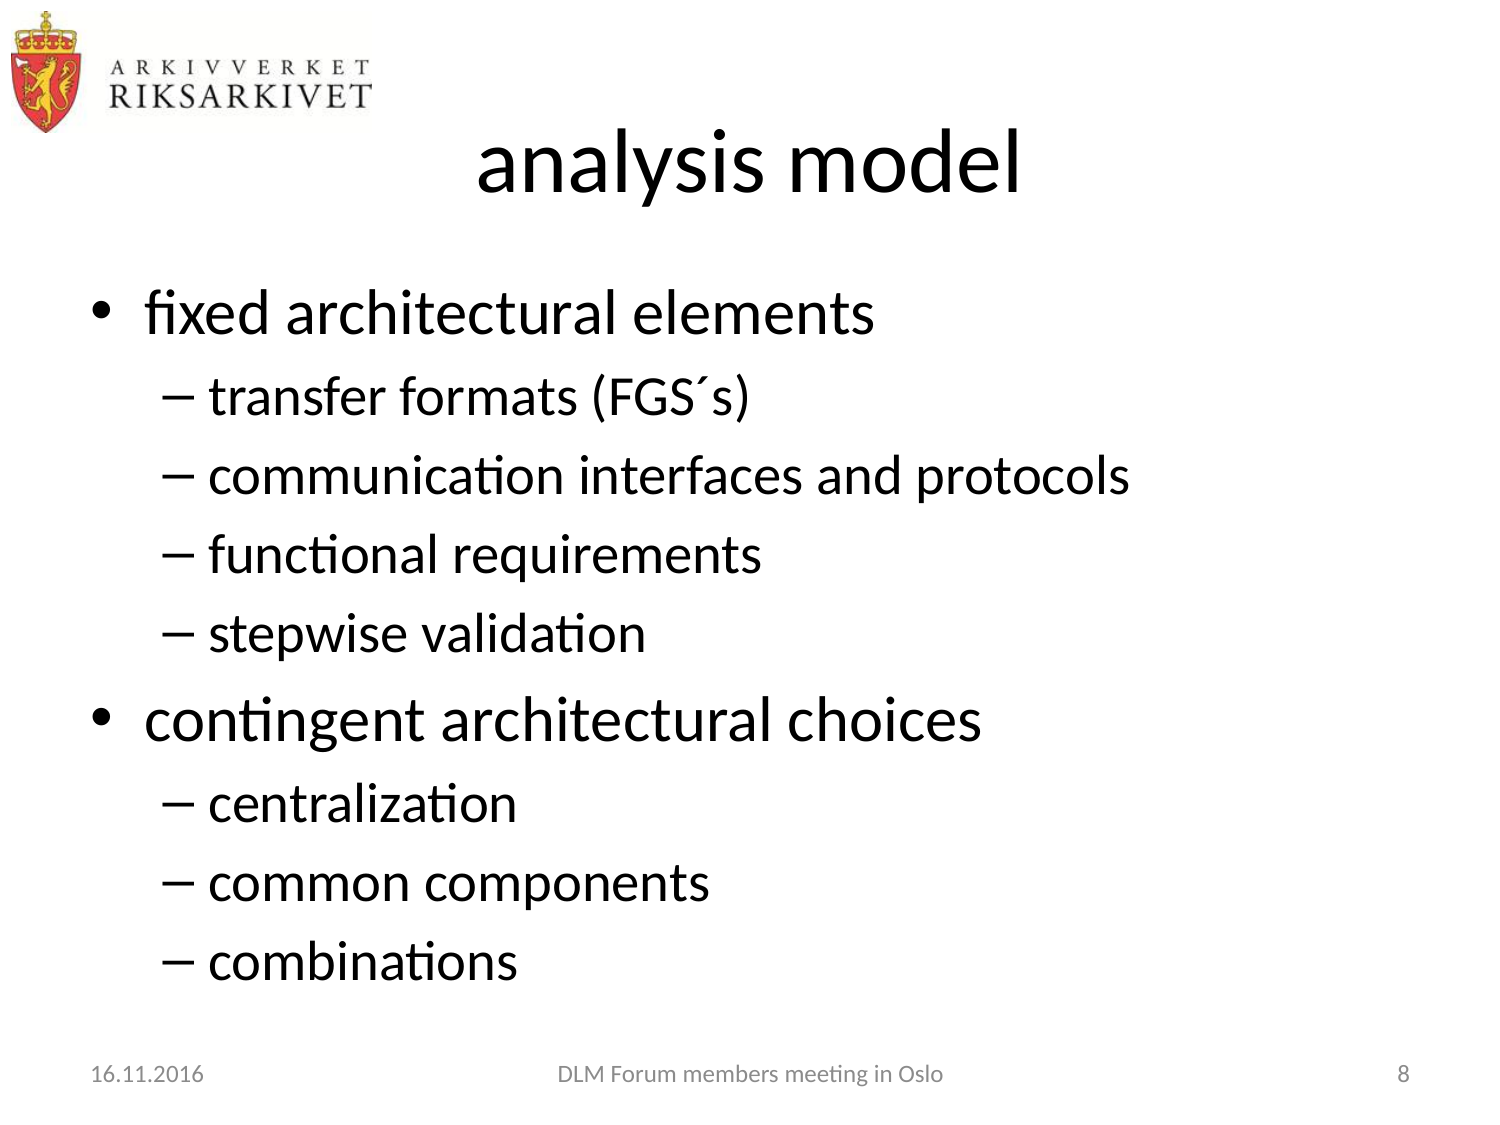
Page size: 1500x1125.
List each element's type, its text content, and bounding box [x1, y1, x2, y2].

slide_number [75, 1042, 425, 1103]
picture [11, 11, 372, 133]
list fixed architectural elements transfer formats (FGS´s) communication interfaces and protocols functional requirements stepwise validation contingent architectural choices centralization common components combinations [75, 262, 1425, 1005]
footer DLM Forum members meeting in Oslo [478, 1042, 1024, 1103]
slide_number 8 [1074, 1042, 1425, 1103]
title analysis model [75, 78, 1425, 233]
